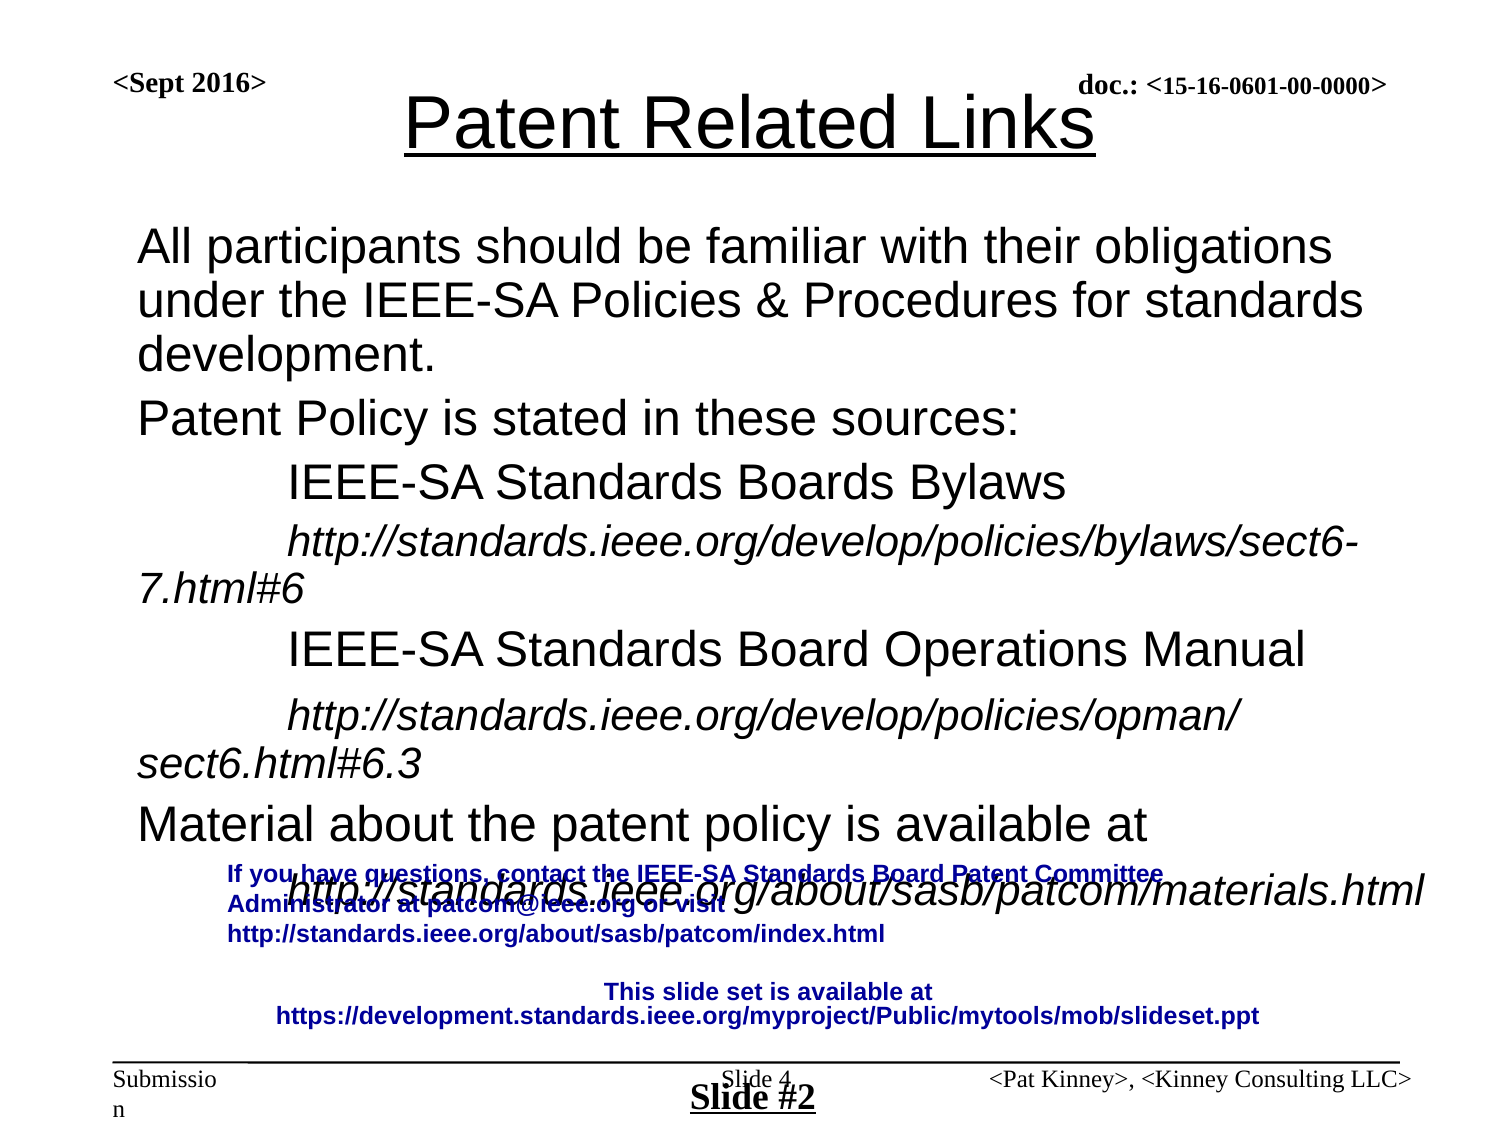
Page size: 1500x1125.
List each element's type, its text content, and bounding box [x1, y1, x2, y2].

text_box Slide #2 [675, 1064, 832, 1125]
text_box If you have questions, contact the IEEE-SA Standards Board Patent Committee Administrator at patcom@ieee.org or visit http://standards.ieee.org/about/sasb/patcom/index.html This slide set is available at https://development.standards.ieee.org/myproject/Public/mytools/mob/slideset.ppt [212, 849, 1325, 1037]
footer <Pat Kinney>, <Kinney Consulting LLC> [899, 1061, 1413, 1093]
slide_number Slide 4 [712, 1061, 800, 1093]
title Patent Related Links [112, 24, 1388, 212]
list All participants should be familiar with their obligations under the IEEE-SA Policies & Procedures for standards development. Patent Policy is stated in these sources: IEEE-SA Standards Boards Bylaws http://standards.ieee.org/develop/policies/bylaws/sect6-7.html#6 IEEE-SA Standards Board Operations Manual http://standards.ieee.org/develop/policies/opman/sect6.html#6.3 Material about the patent policy is available at http://standards.ieee.org/about/sasb/patcom/materials.html [0, 212, 1475, 850]
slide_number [112, 62, 376, 99]
